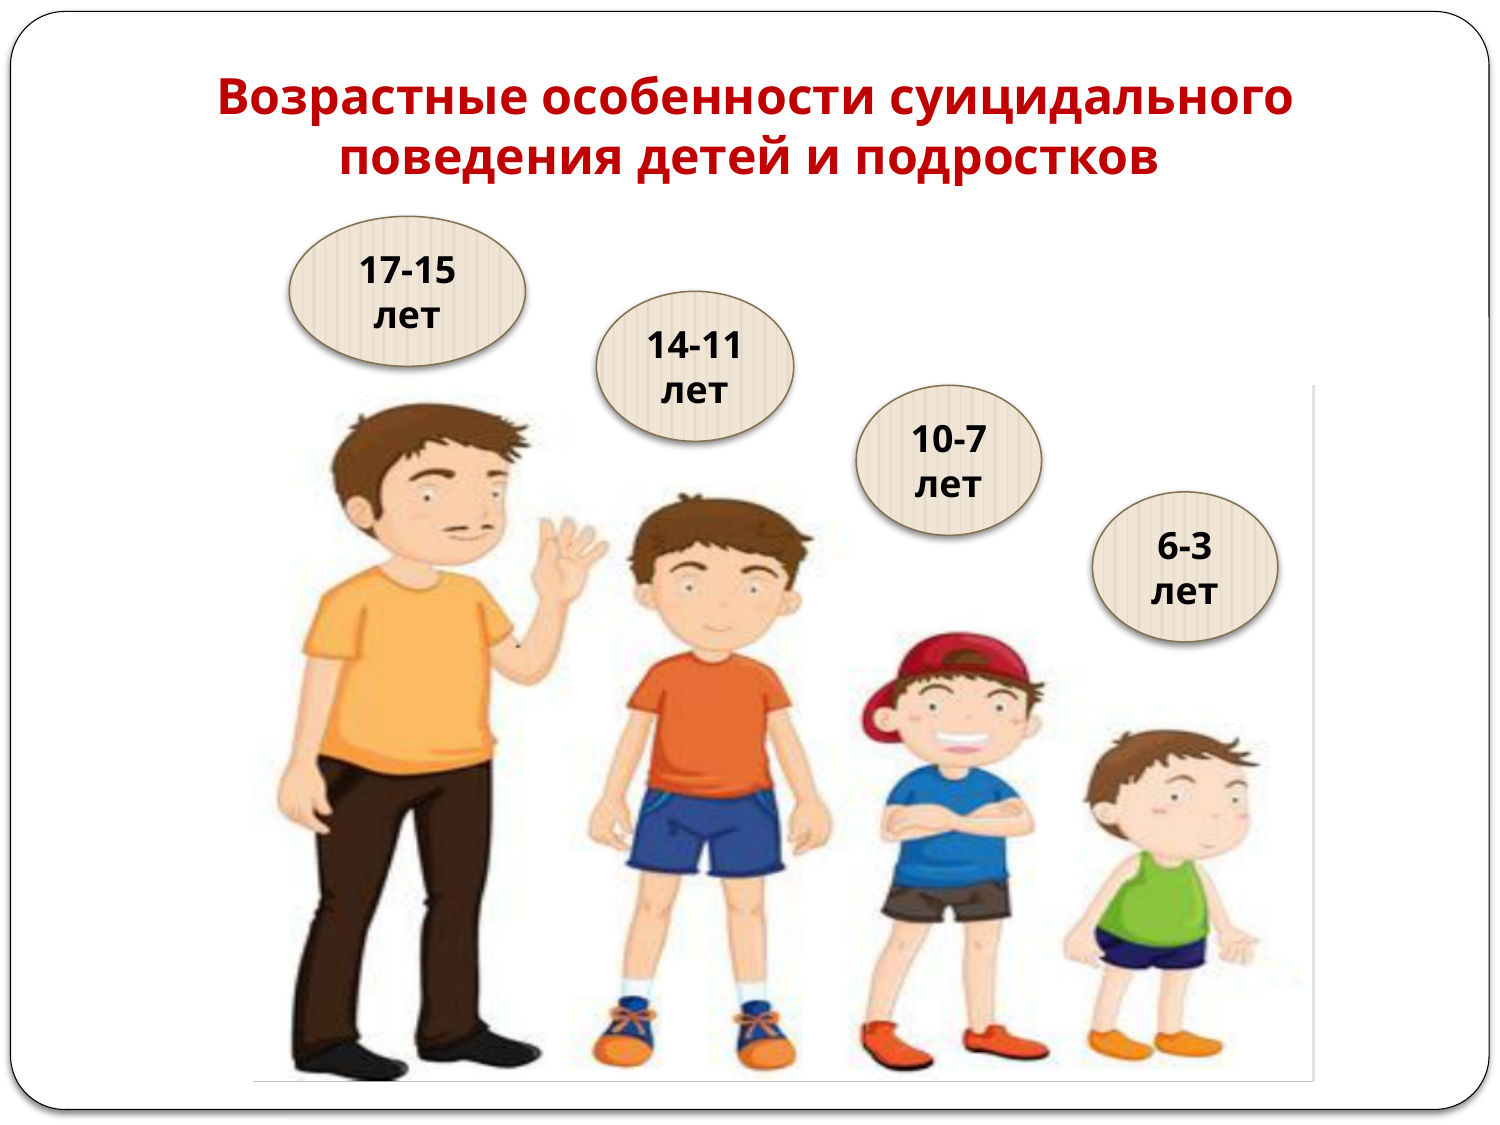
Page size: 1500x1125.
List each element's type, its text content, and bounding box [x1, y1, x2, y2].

text_box 14-11 лет [595, 290, 795, 383]
title Возрастные особенности суицидального поведения детей и подростков [70, 45, 1442, 200]
text_box 17-15 лет [288, 215, 527, 368]
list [253, 385, 1316, 1083]
